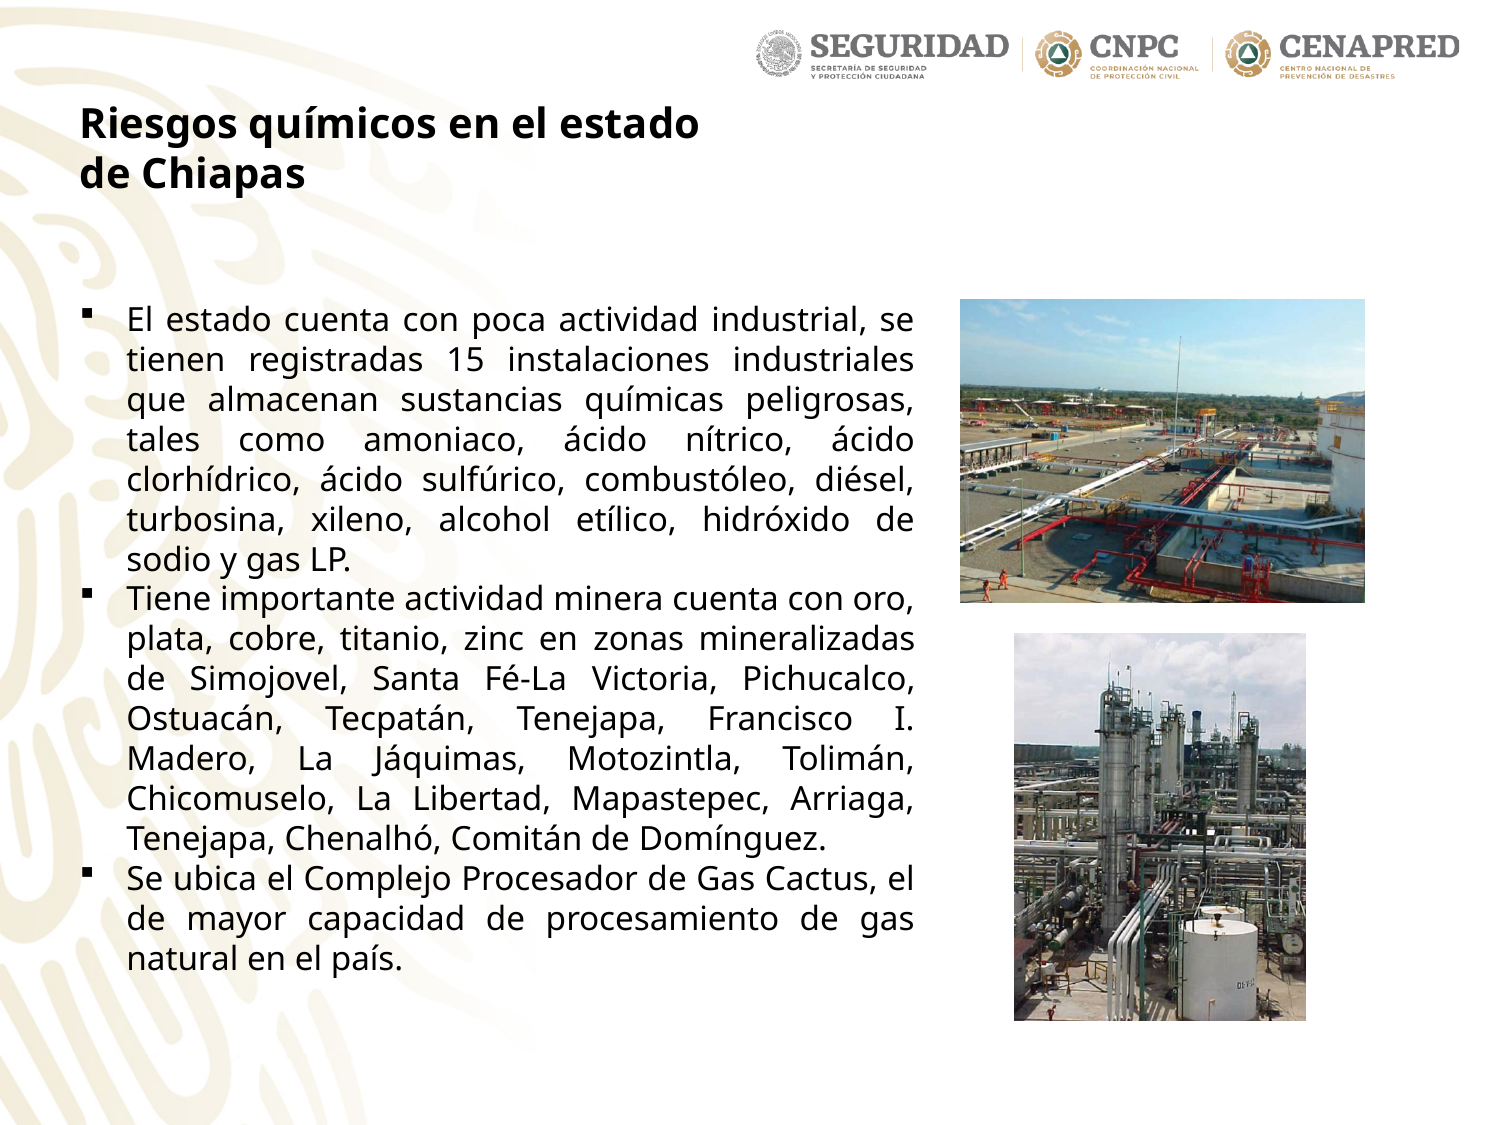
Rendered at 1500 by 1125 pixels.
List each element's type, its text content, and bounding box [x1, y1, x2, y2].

picture [0, 3, 1460, 1125]
text_box El estado cuenta con poca actividad industrial, se tienen registradas 15 instalaciones industriales que almacenan sustancias químicas peligrosas, tales como amoniaco, ácido nítrico, ácido clorhídrico, ácido sulfúrico, combustóleo, diésel, turbosina, xileno, alcohol etílico, hidróxido de sodio y gas LP. Tiene importante actividad minera cuenta con oro, plata, cobre, titanio, zinc en zonas mineralizadas de Simojovel, Santa Fé-La Victoria, Pichucalco, Ostuacán, Tecpatán, Tenejapa, Francisco I. Madero, La Jáquimas, Motozintla, Tolimán, Chicomuselo, La Libertad, Mapastepec, Arriaga, Tenejapa, Chenalhó, Comitán de Domínguez. Se ubica el Complejo Procesador de Gas Cactus, el de mayor capacidad de procesamiento de gas natural en el país. [64, 290, 931, 985]
text_box Riesgos químicos en el estado de Chiapas [64, 89, 748, 205]
